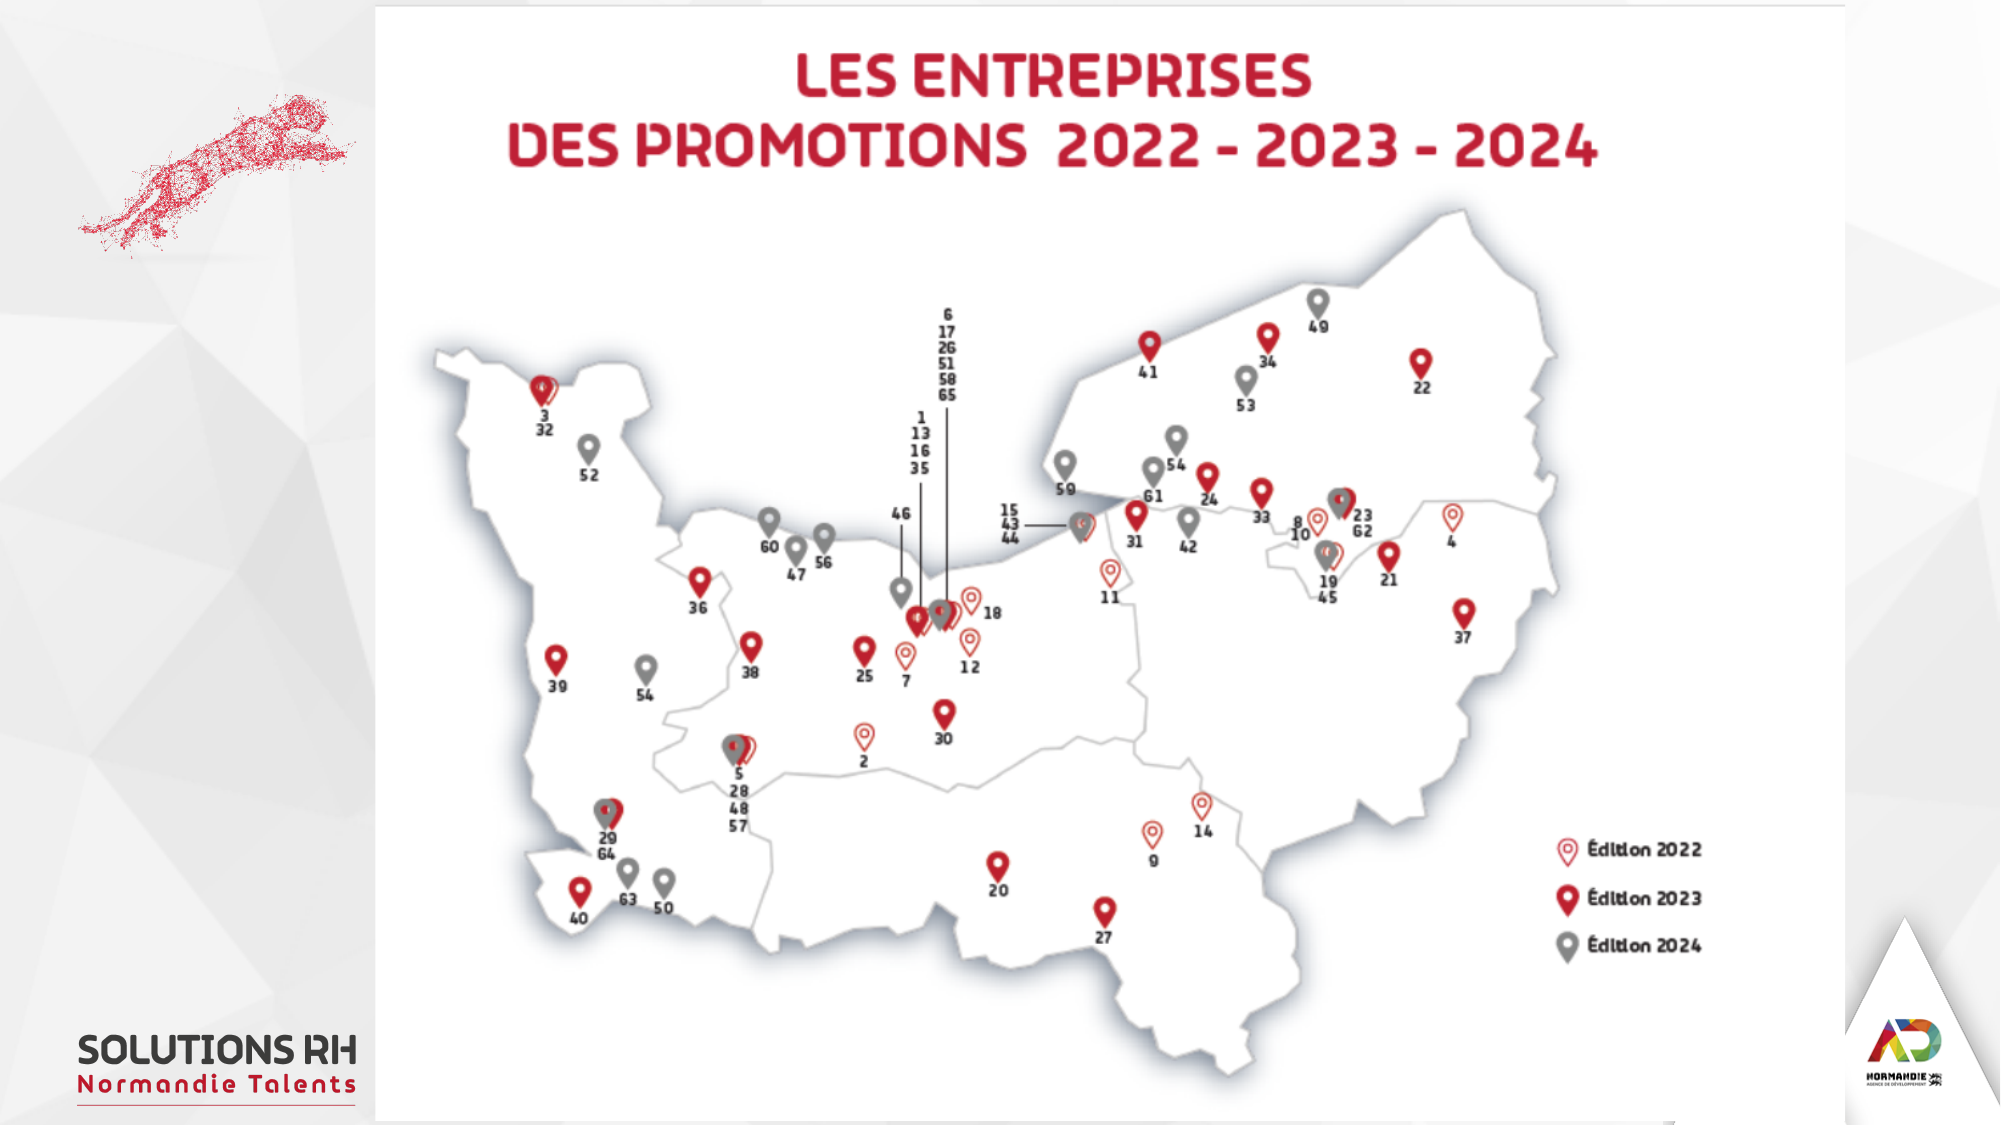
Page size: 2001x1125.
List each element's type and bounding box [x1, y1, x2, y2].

picture [375, 0, 1844, 1125]
text_box [0, 0, 552, 1125]
text_box [1669, 0, 2000, 1125]
